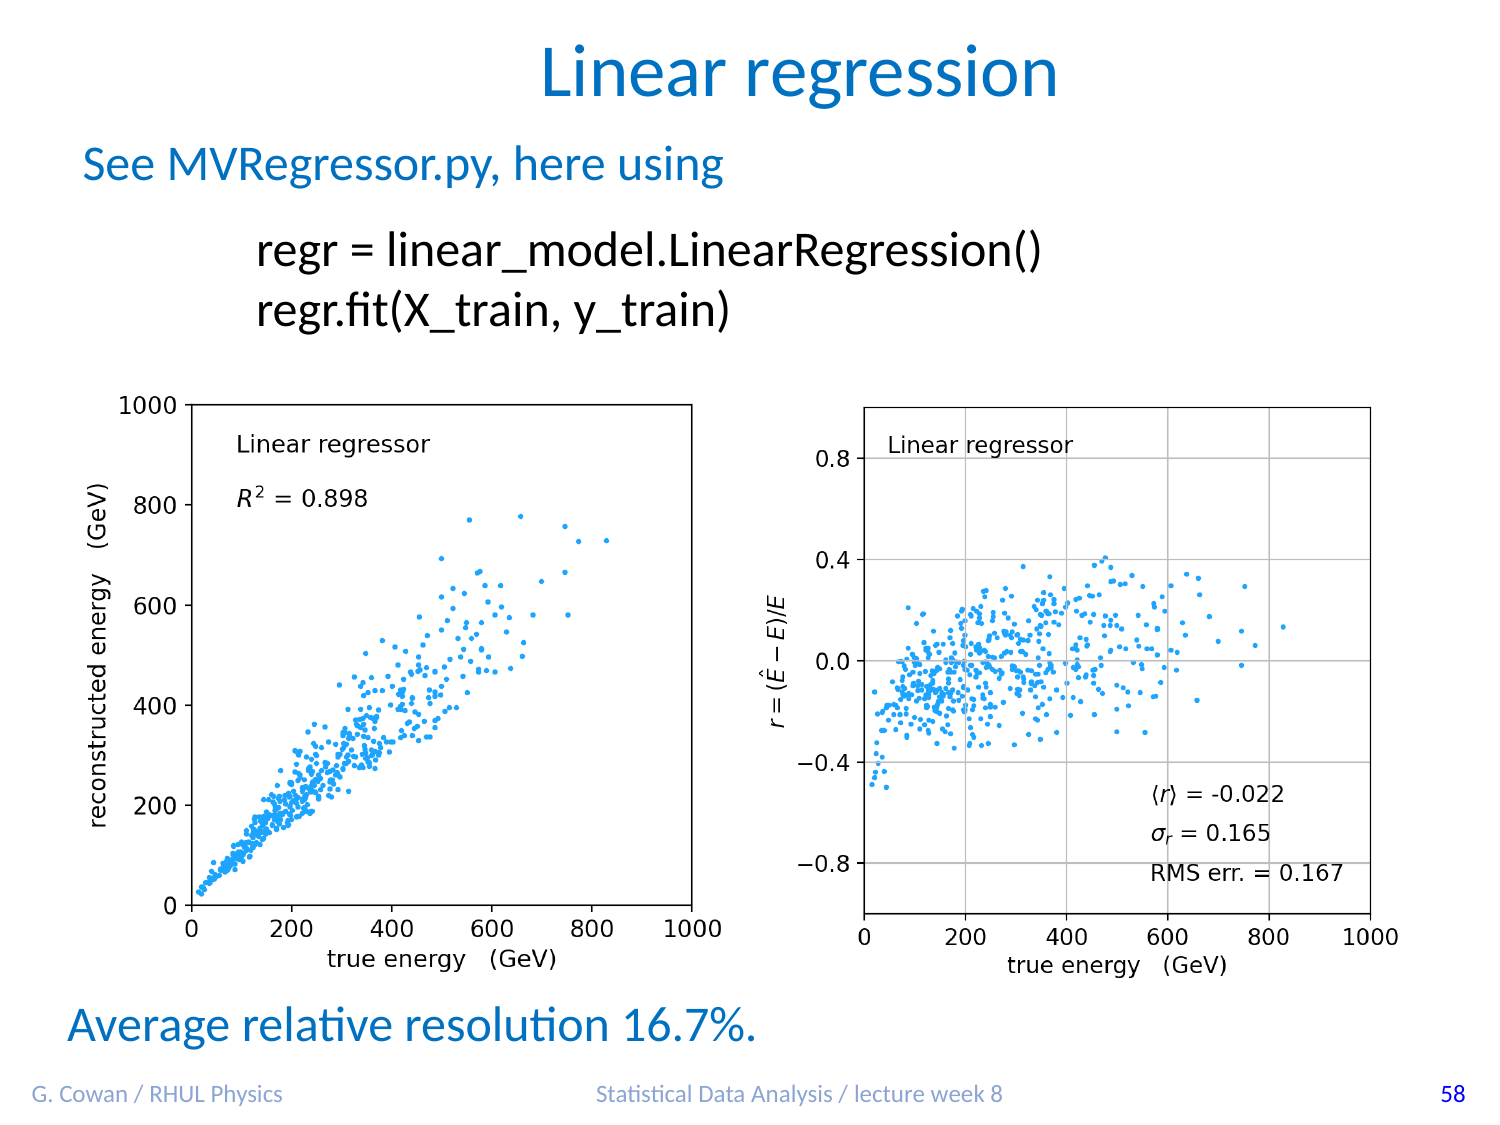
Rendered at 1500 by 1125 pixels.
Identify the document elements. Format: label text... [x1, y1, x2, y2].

text_box See MVRegressor.py, here using [67, 123, 740, 198]
text_box Average relative resolution 16.7%. [52, 983, 773, 1059]
picture [742, 394, 1419, 986]
text_box Linear regression [525, 14, 1076, 119]
slide_number G. Cowan / RHUL Physics [16, 1062, 338, 1123]
slide_number 58 [1262, 1062, 1481, 1123]
footer Statistical Data Analysis / lecture week 8 [338, 1062, 1262, 1123]
text_box regr = linear_model.LinearRegression() regr.fit(X_train, y_train) [241, 208, 1059, 344]
picture [83, 388, 730, 980]
